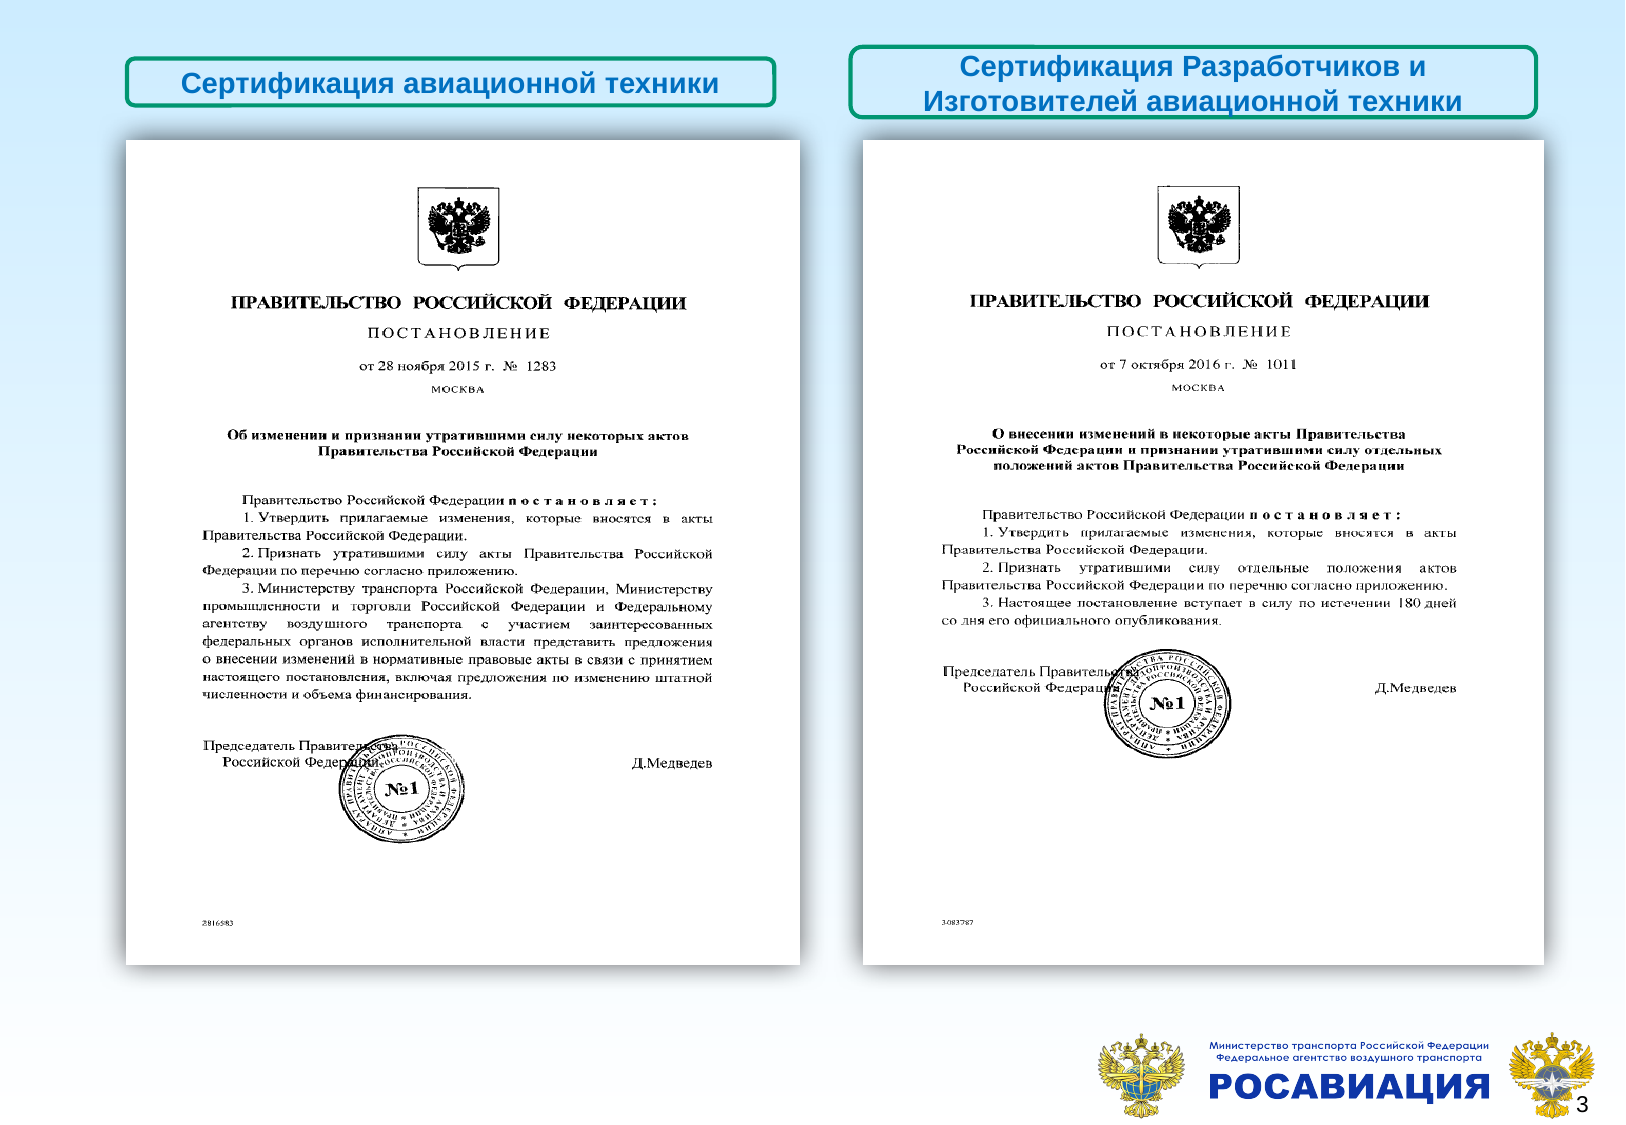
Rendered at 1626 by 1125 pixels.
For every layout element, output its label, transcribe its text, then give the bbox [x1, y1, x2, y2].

text_box Сертификация авиационной техники [124, 56, 777, 108]
picture [126, 140, 800, 965]
picture [1097, 1032, 1595, 1119]
picture [863, 140, 1545, 965]
text_box Сертификация Разработчиков и Изготовителей авиационной техники [848, 44, 1539, 120]
